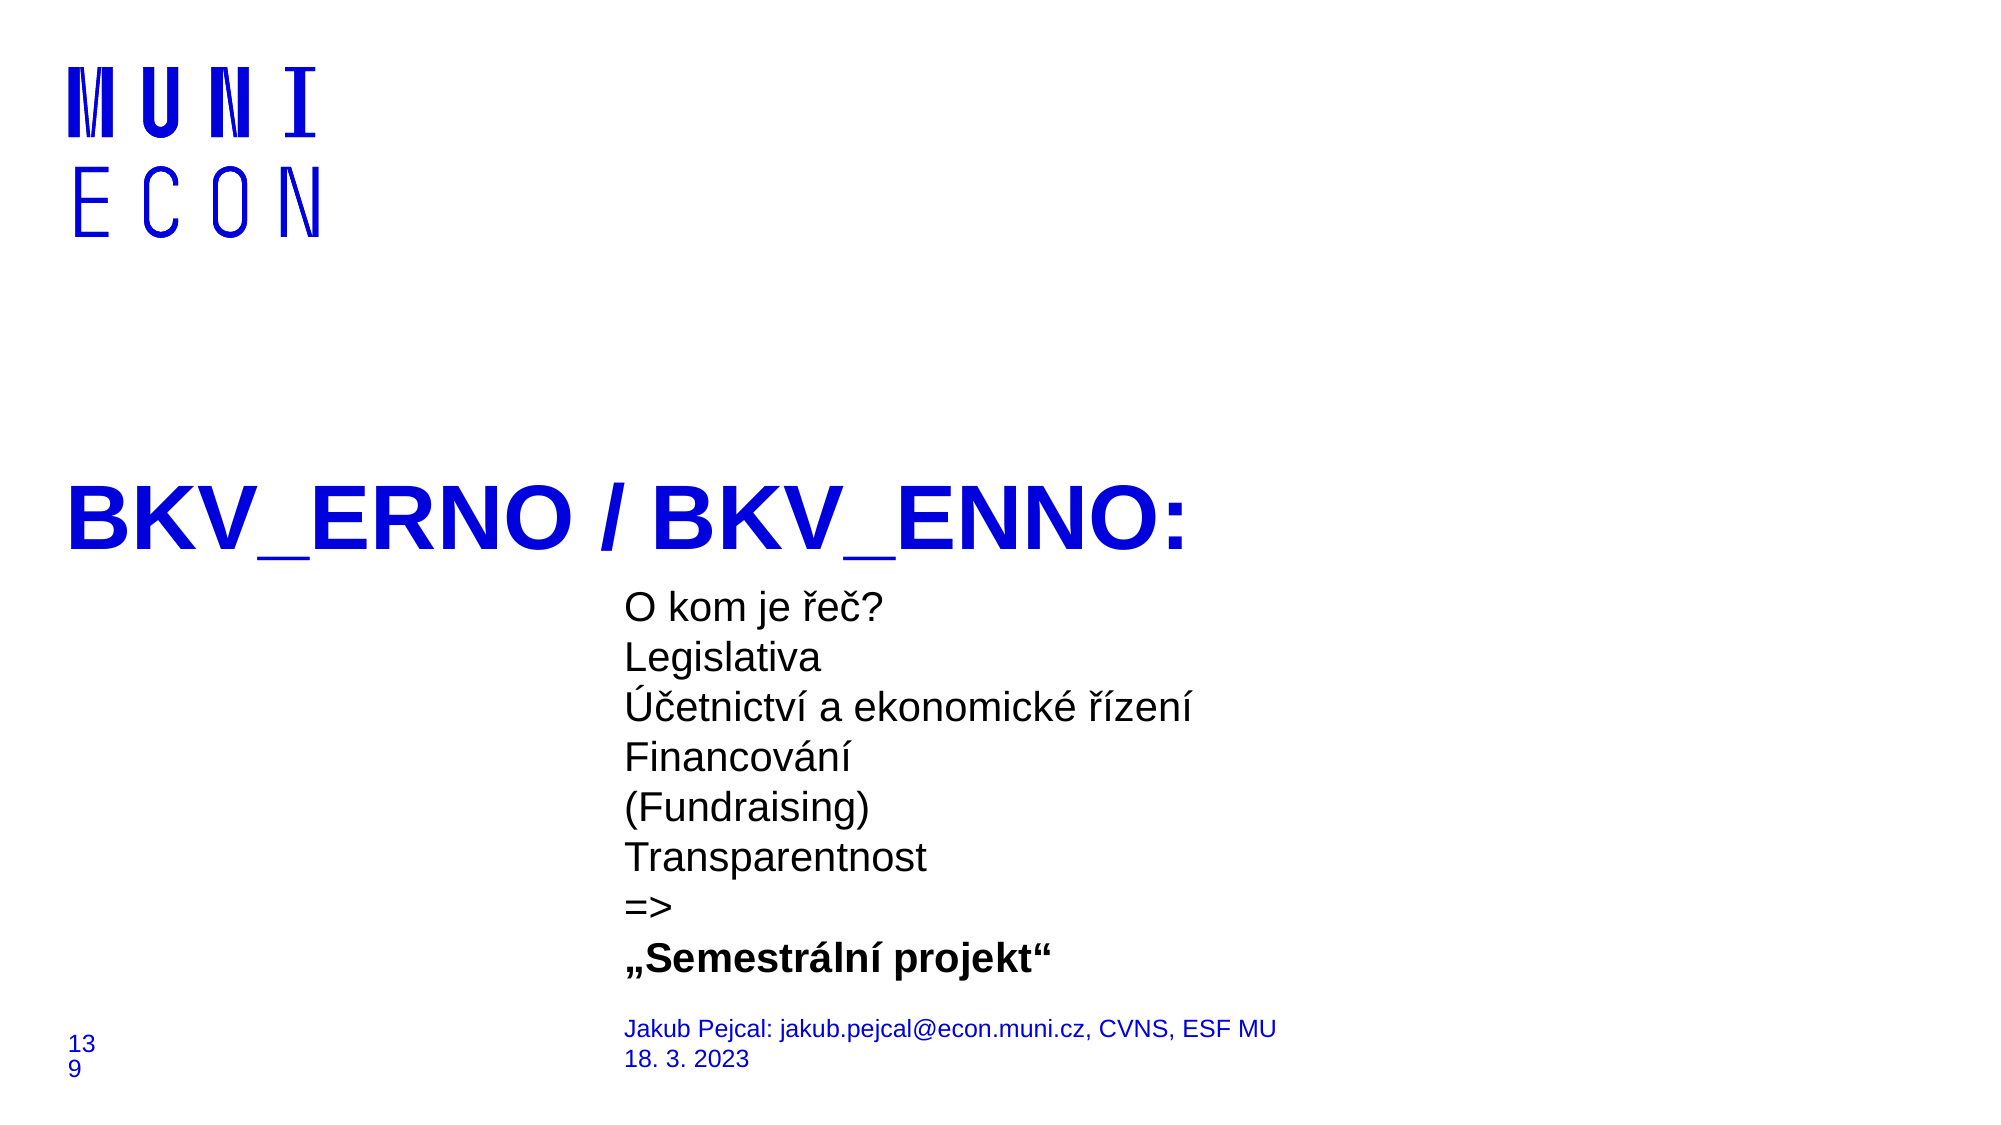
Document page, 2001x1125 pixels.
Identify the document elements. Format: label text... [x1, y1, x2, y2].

subtitle O kom je řeč? Legislativa Účetnictví a ekonomické řízení Financování (Fundraising) Transparentnost => „Semestrální projekt“ [624, 580, 1697, 790]
slide_number 139 [67, 1021, 110, 1063]
title BKV_ERNO / BKV_ENNO: [65, 475, 1930, 668]
footer Jakub Pejcal: jakub.pejcal@econ.muni.cz, CVNS, ESF MU 18. 3. 2023 [624, 1021, 1418, 1063]
